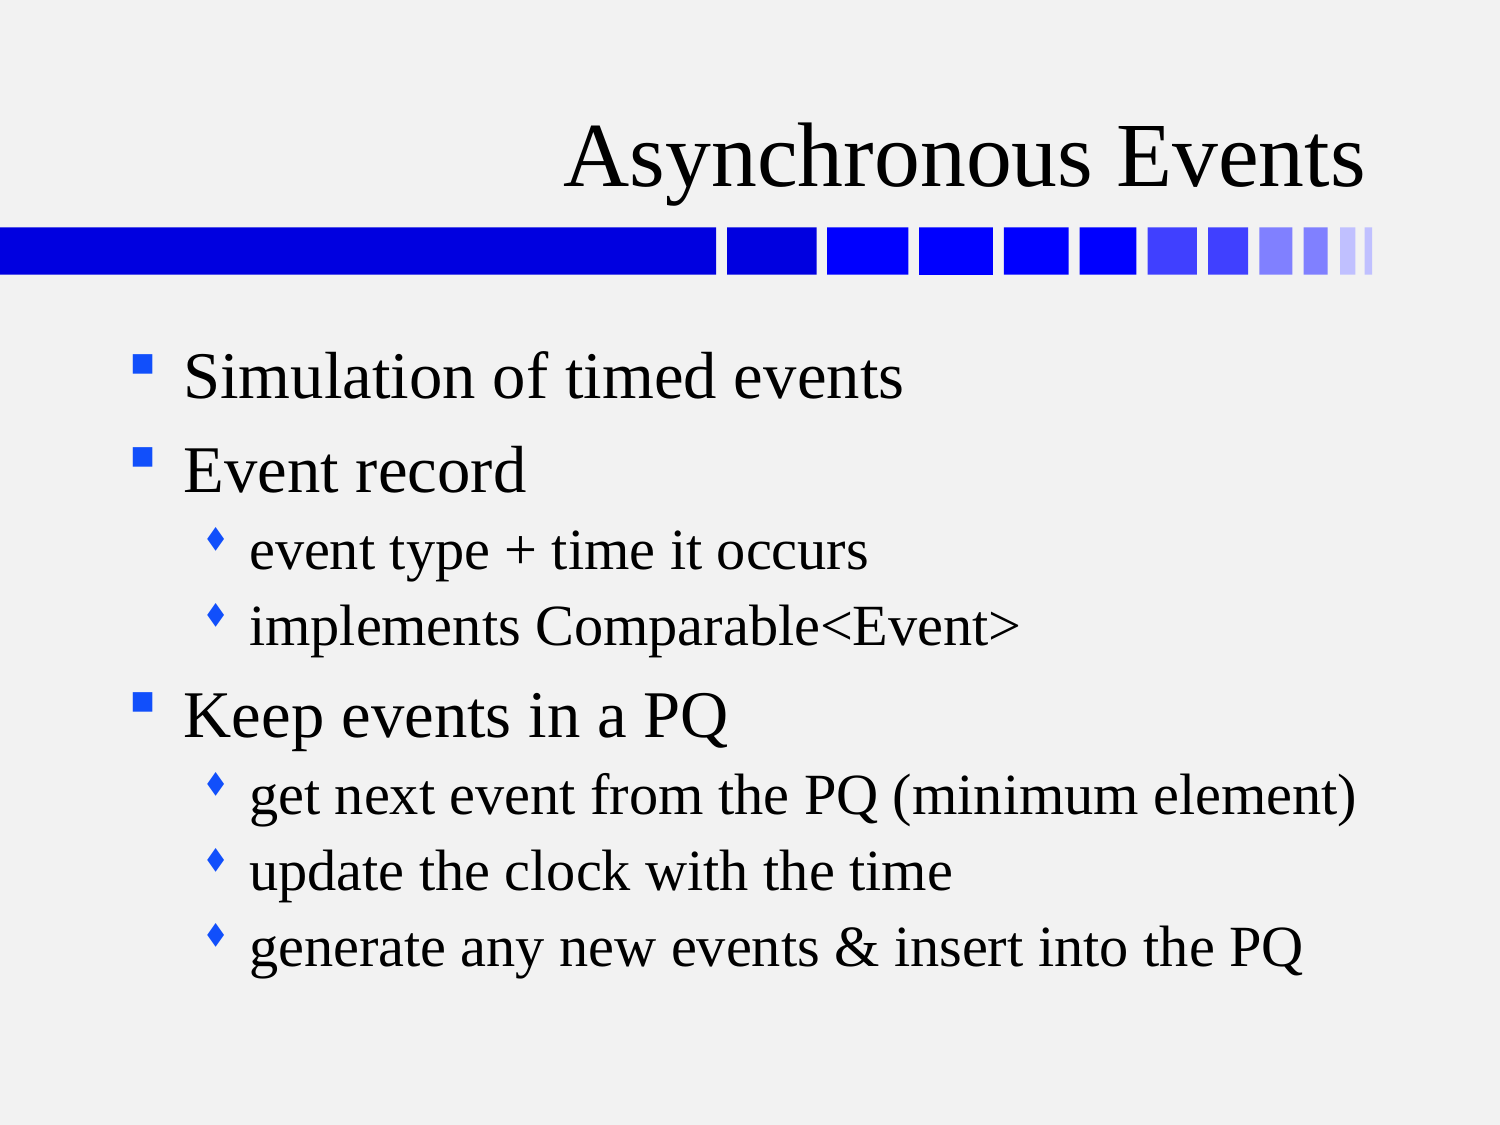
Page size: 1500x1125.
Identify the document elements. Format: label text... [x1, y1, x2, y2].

list Simulation of timed events Event record event type + time it occurs implements Comparable<Event> Keep events in a PQ get next event from the PQ (minimum element) update the clock with the time generate any new events & insert into the PQ [111, 324, 1413, 1001]
title Asynchronous Events [109, 27, 1383, 213]
